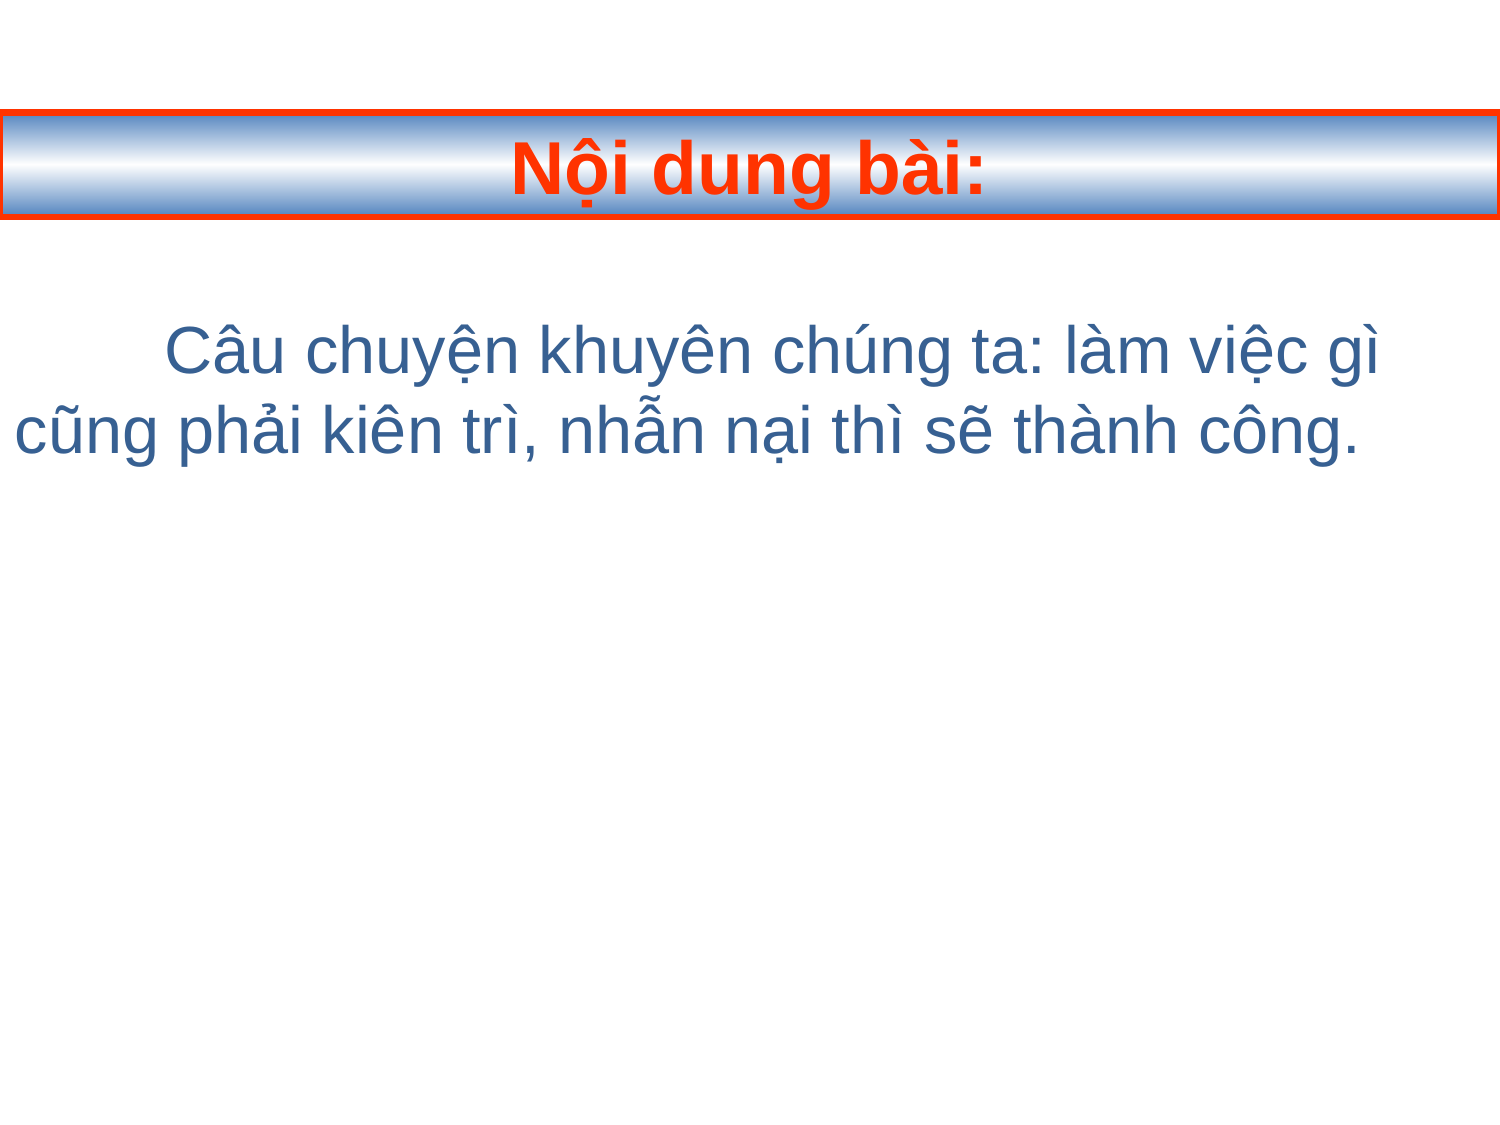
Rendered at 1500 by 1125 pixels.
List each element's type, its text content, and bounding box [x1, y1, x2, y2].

text_box Nội dung bài: [0, 112, 1500, 218]
text_box Câu chuyện khuyên chúng ta: làm việc gì cũng phải kiên trì, nhẫn nại thì sẽ thành công. [0, 299, 1500, 475]
